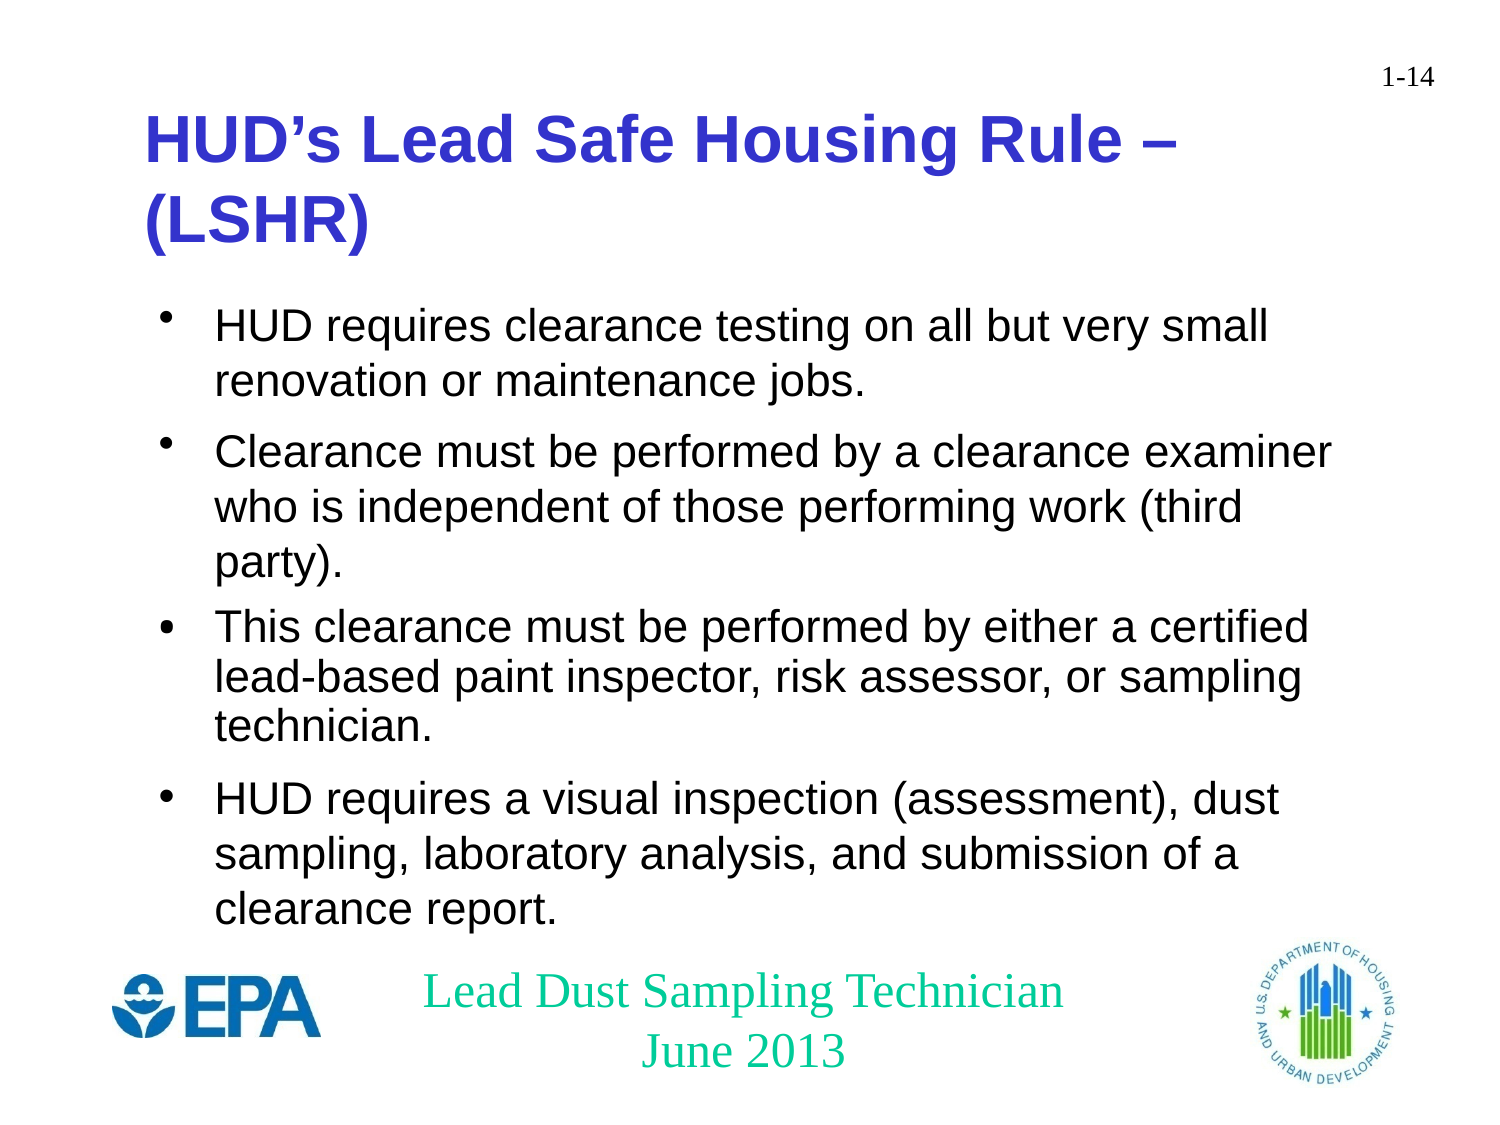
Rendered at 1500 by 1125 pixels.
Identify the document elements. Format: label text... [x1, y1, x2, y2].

picture [1250, 937, 1400, 1088]
text_box HUD requires clearance testing on all but very small renovation or maintenance jobs. Clearance must be performed by a clearance examiner who is independent of those performing work (third party). This clearance must be performed by either a certified lead-based paint inspector, risk assessor, or sampling technician. HUD requires a visual inspection (assessment), dust sampling, laboratory analysis, and submission of a clearance report. [143, 287, 1366, 938]
picture [112, 974, 321, 1038]
title HUD’s Lead Safe Housing Rule – (LSHR) [129, 81, 1480, 270]
